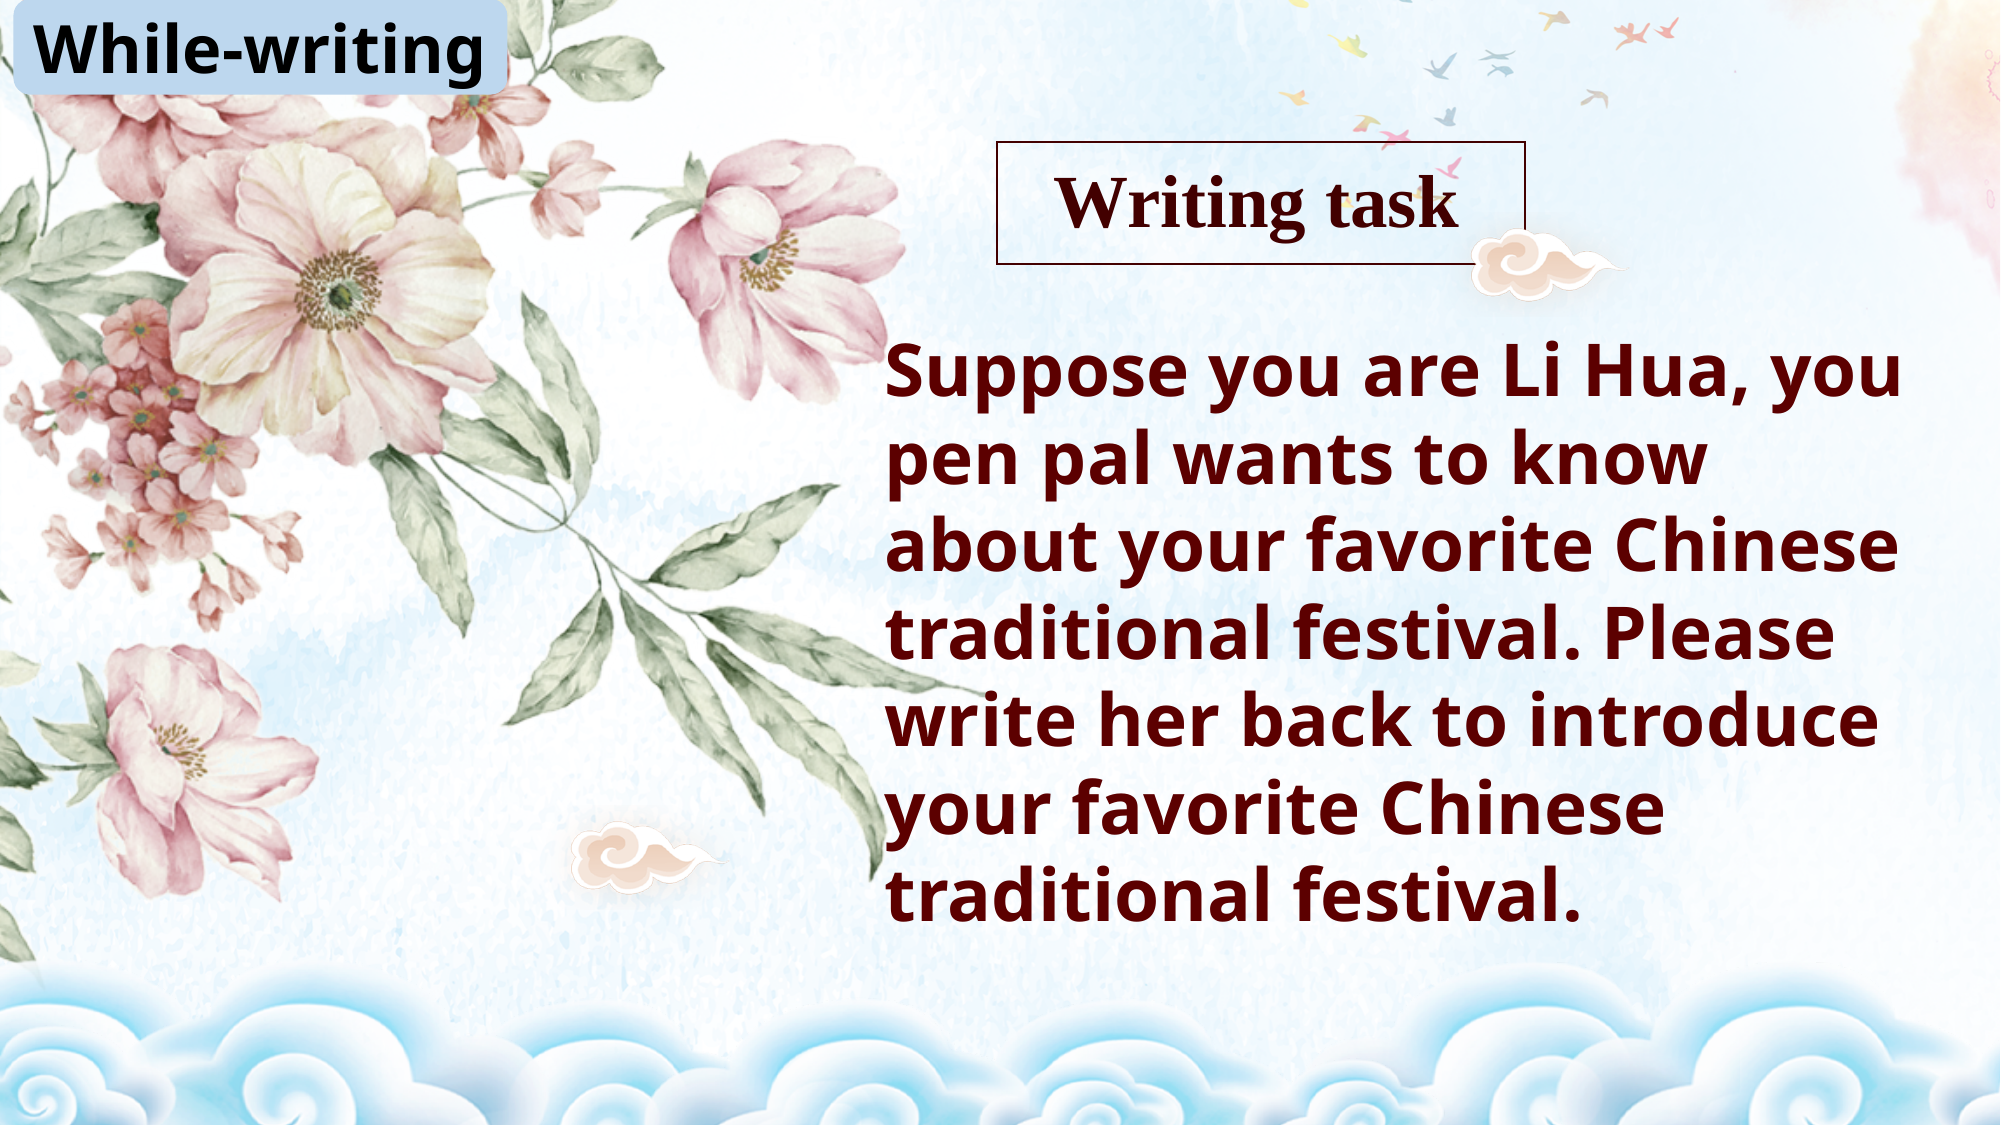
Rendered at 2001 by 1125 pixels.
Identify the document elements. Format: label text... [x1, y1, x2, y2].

text_box Suppose you are Li Hua, you pen pal wants to know about your favorite Chinese traditional festival. Please write her back to introduce your favorite Chinese traditional festival. [1005, 316, 1954, 944]
text_box [1005, 141, 1526, 265]
picture [0, 0, 2001, 1125]
